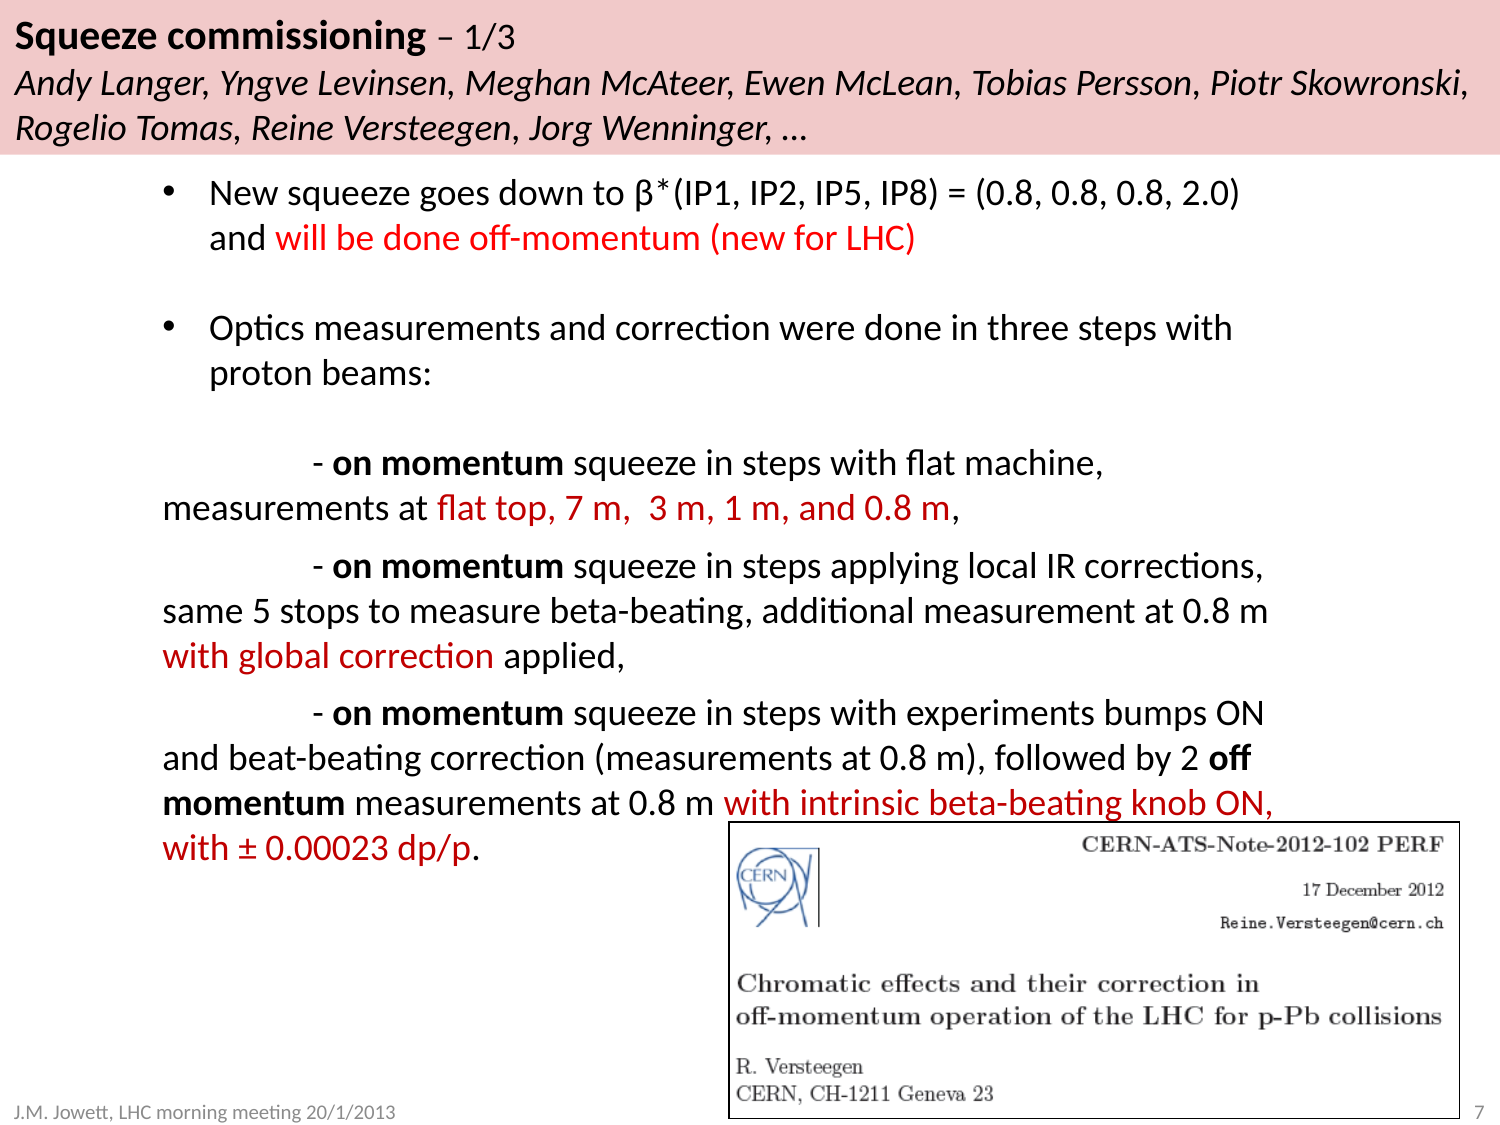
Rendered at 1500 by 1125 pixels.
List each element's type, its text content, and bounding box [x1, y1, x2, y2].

picture [729, 822, 1459, 1118]
text_box Squeeze commissioning – 1/3 Andy Langer, Yngve Levinsen, Meghan McAteer, Ewen McLean, Tobias Persson, Piotr Skowronski, Rogelio Tomas, Reine Versteegen, Jorg Wenninger, … [0, 0, 1500, 155]
text_box New squeeze goes down to β*(IP1, IP2, IP5, IP8) = (0.8, 0.8, 0.8, 2.0) and will be done off-momentum (new for LHC) Optics measurements and correction were done in three steps with proton beams: - on momentum squeeze in steps with flat machine, measurements at flat top, 7 m, 3 m, 1 m, and 0.8 m, - on momentum squeeze in steps applying local IR corrections, same 5 stops to measure beta-beating, additional measurement at 0.8 m with global correction applied, - on momentum squeeze in steps with experiments bumps ON and beat-beating correction (measurements at 0.8 m), followed by 2 off momentum measurements at 0.8 m with intrinsic beta-beating knob ON, with ± 0.00023 dp/p. [147, 160, 1306, 921]
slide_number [0, 1094, 561, 1125]
slide_number 7 [1459, 1094, 1500, 1125]
